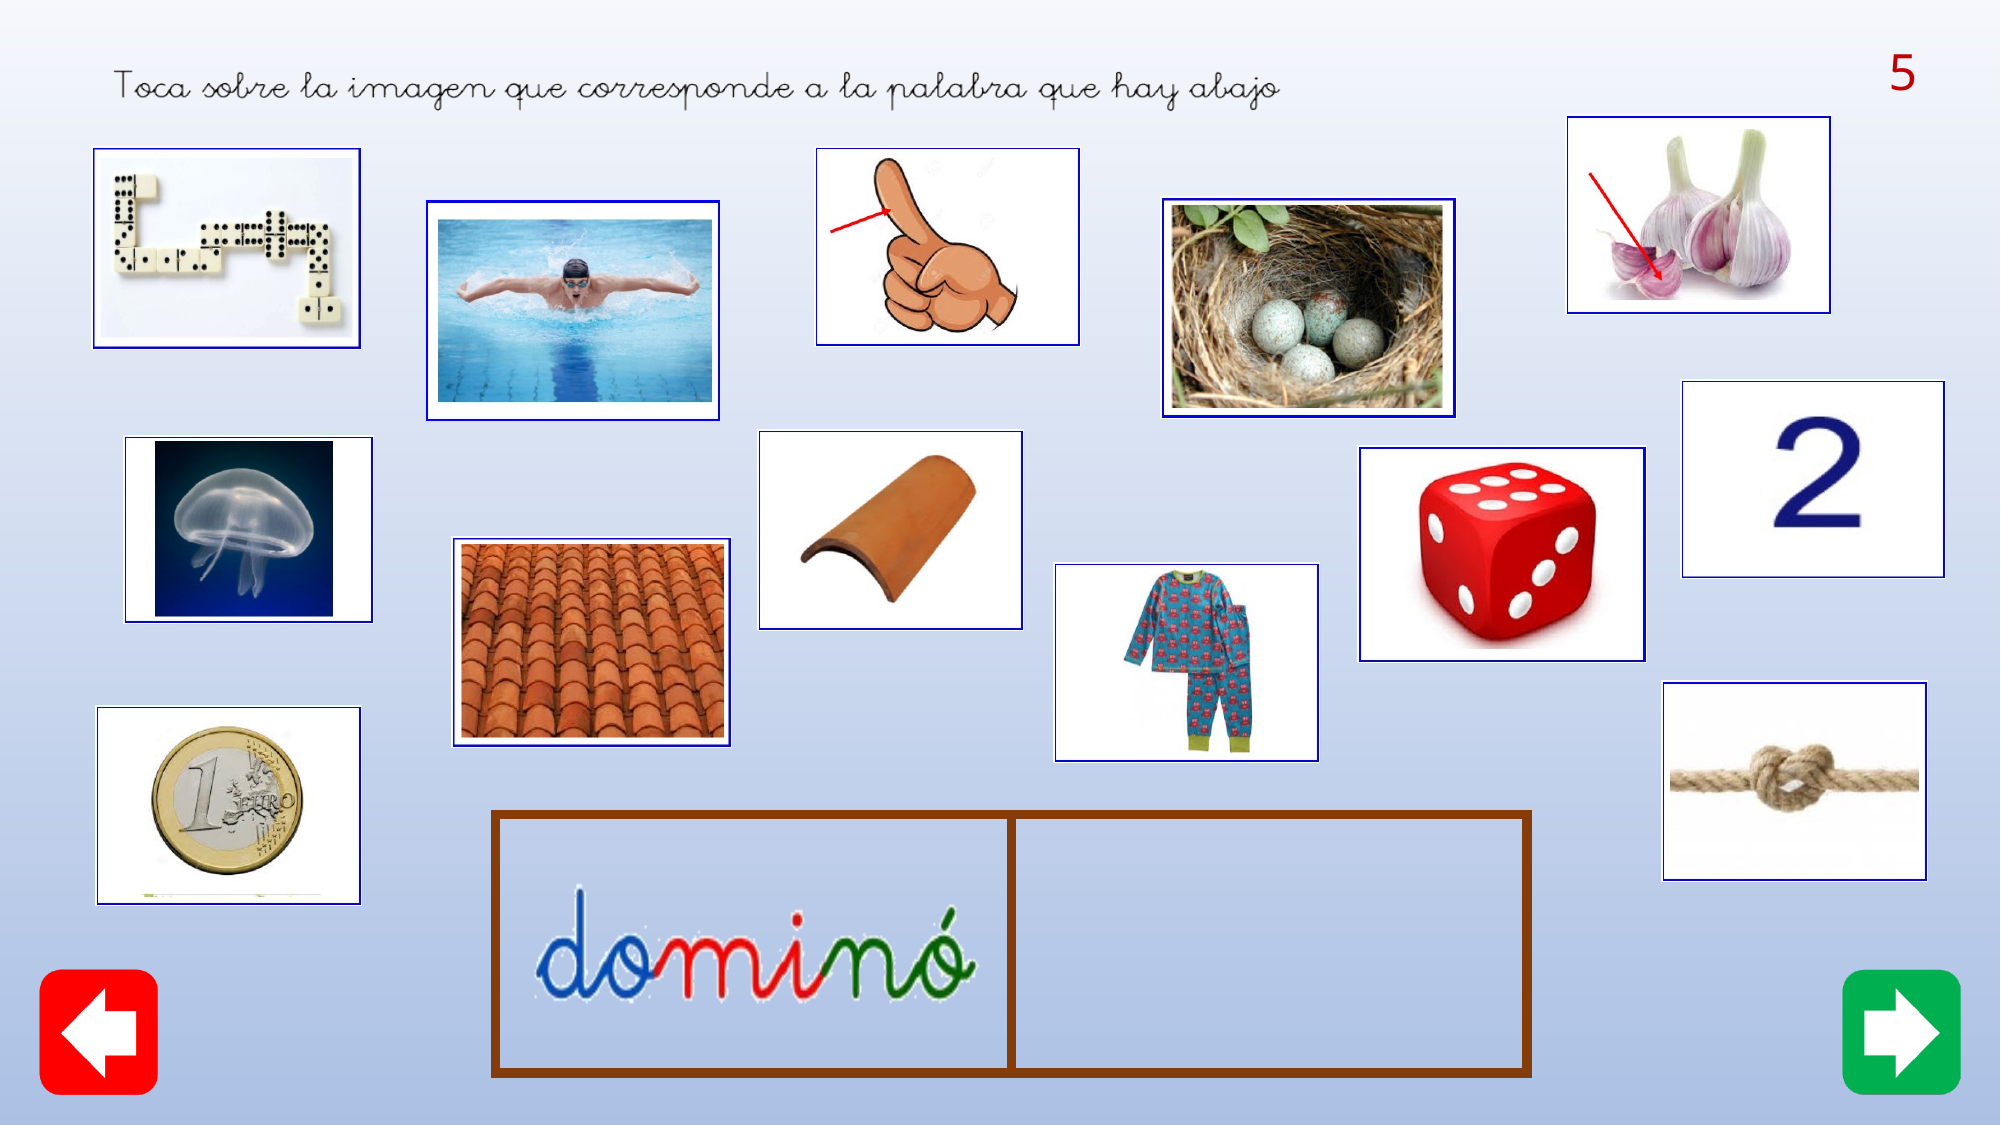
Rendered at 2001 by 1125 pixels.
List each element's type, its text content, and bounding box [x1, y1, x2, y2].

picture [1053, 562, 1320, 763]
picture [757, 429, 1024, 631]
text_box 5 [1859, 32, 1946, 108]
picture [1565, 114, 1832, 315]
picture [1661, 680, 1928, 882]
picture [39, 969, 158, 1095]
picture [814, 146, 1081, 347]
picture [451, 536, 732, 748]
picture [1680, 379, 1946, 579]
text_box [495, 814, 1527, 1073]
picture [106, 57, 1494, 115]
picture [91, 146, 362, 350]
picture [518, 841, 989, 1048]
picture [425, 199, 720, 421]
picture [1842, 969, 1961, 1095]
picture [1160, 196, 1457, 419]
picture [123, 435, 374, 624]
picture [1357, 445, 1647, 663]
picture [95, 705, 362, 906]
